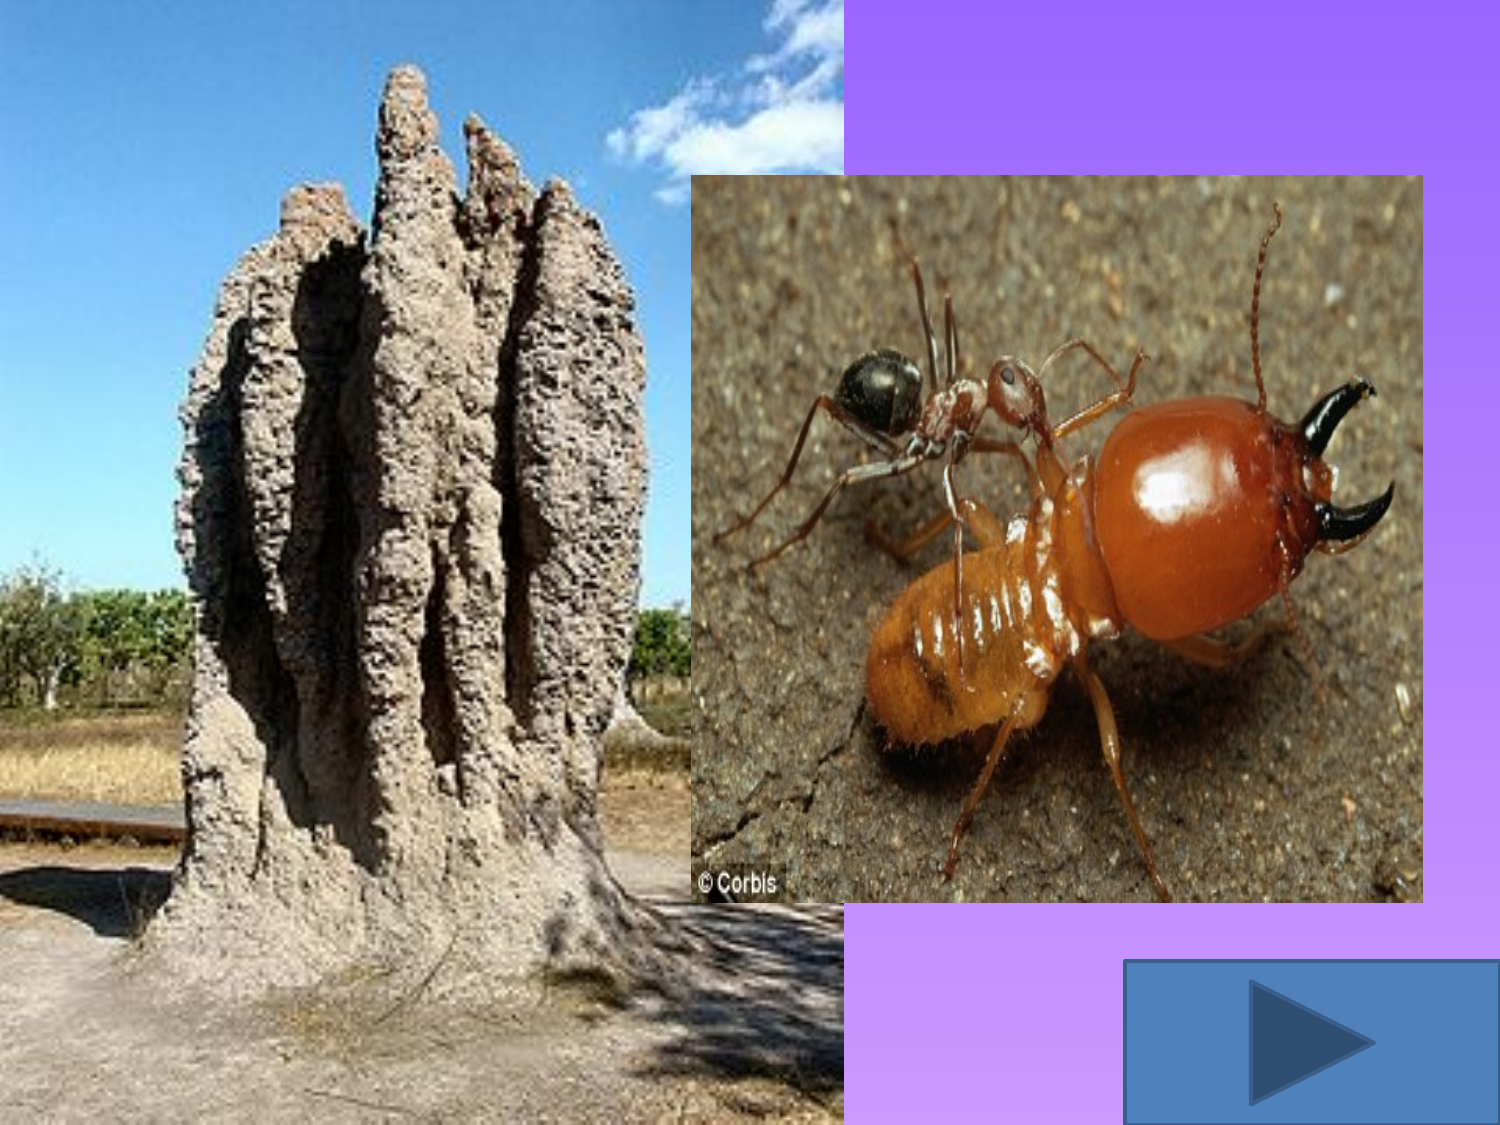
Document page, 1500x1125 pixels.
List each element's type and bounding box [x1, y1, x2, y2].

text_box [1123, 959, 1500, 1125]
picture [0, 0, 1423, 1125]
